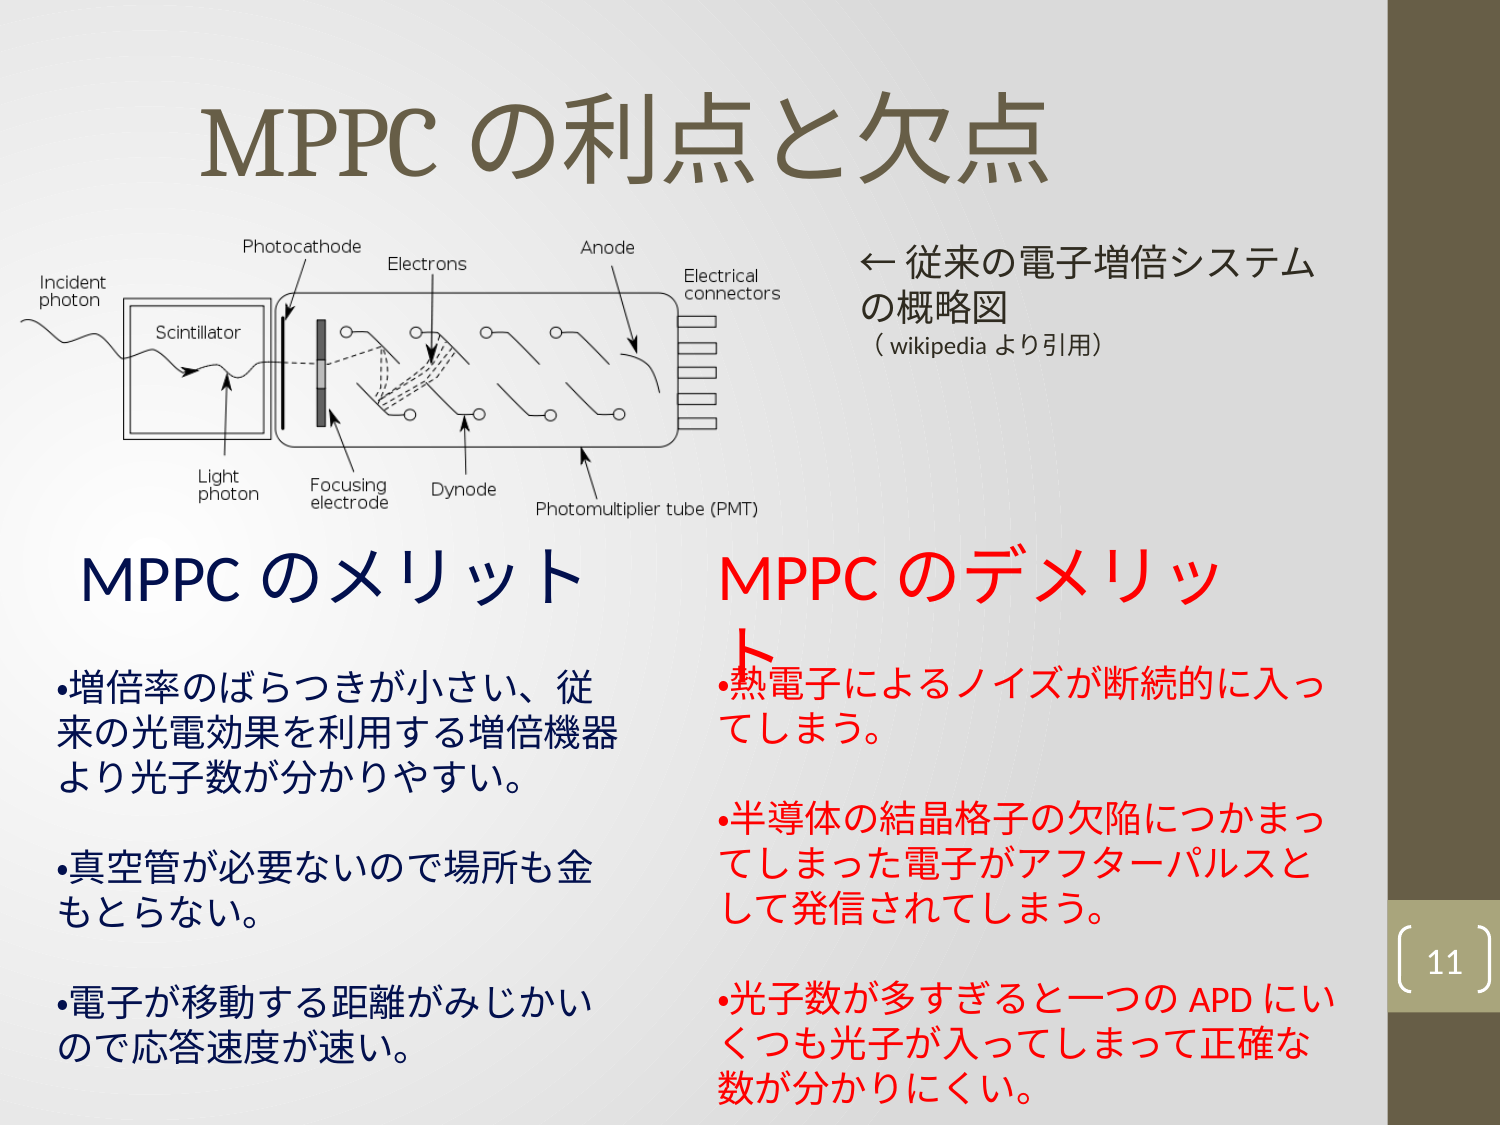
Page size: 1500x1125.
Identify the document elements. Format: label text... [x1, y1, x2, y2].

picture [0, 207, 818, 550]
title MPPCの利点と欠点 [183, 42, 1434, 231]
text_box MPPCのメリット [64, 556, 668, 622]
text_box ←従来の電子増倍システムの概略図 （wikipediaより引用） [844, 231, 1365, 367]
slide_number 11 [1397, 925, 1492, 994]
text_box ・熱電子によるノイズが断続的に入ってしまう。 ・半導体の結晶格子の欠陥につかまってしまった電子がアフターパルスとして発信されてしまう。 ・光子数が多すぎると一つのAPDにいくつも光子が入ってしまって正確な数が分かりにくい。 [702, 652, 1364, 1118]
text_box ・増倍率のばらつきが小さい、従来の光電効果を利用する増倍機器より光子数が分かりやすい。 ・真空管が必要ないので場所も金もとらない。 ・電子が移動する距離がみじかいので応答速度が速い。 [41, 656, 644, 1077]
text_box MPPCのデメリット [702, 526, 1306, 702]
